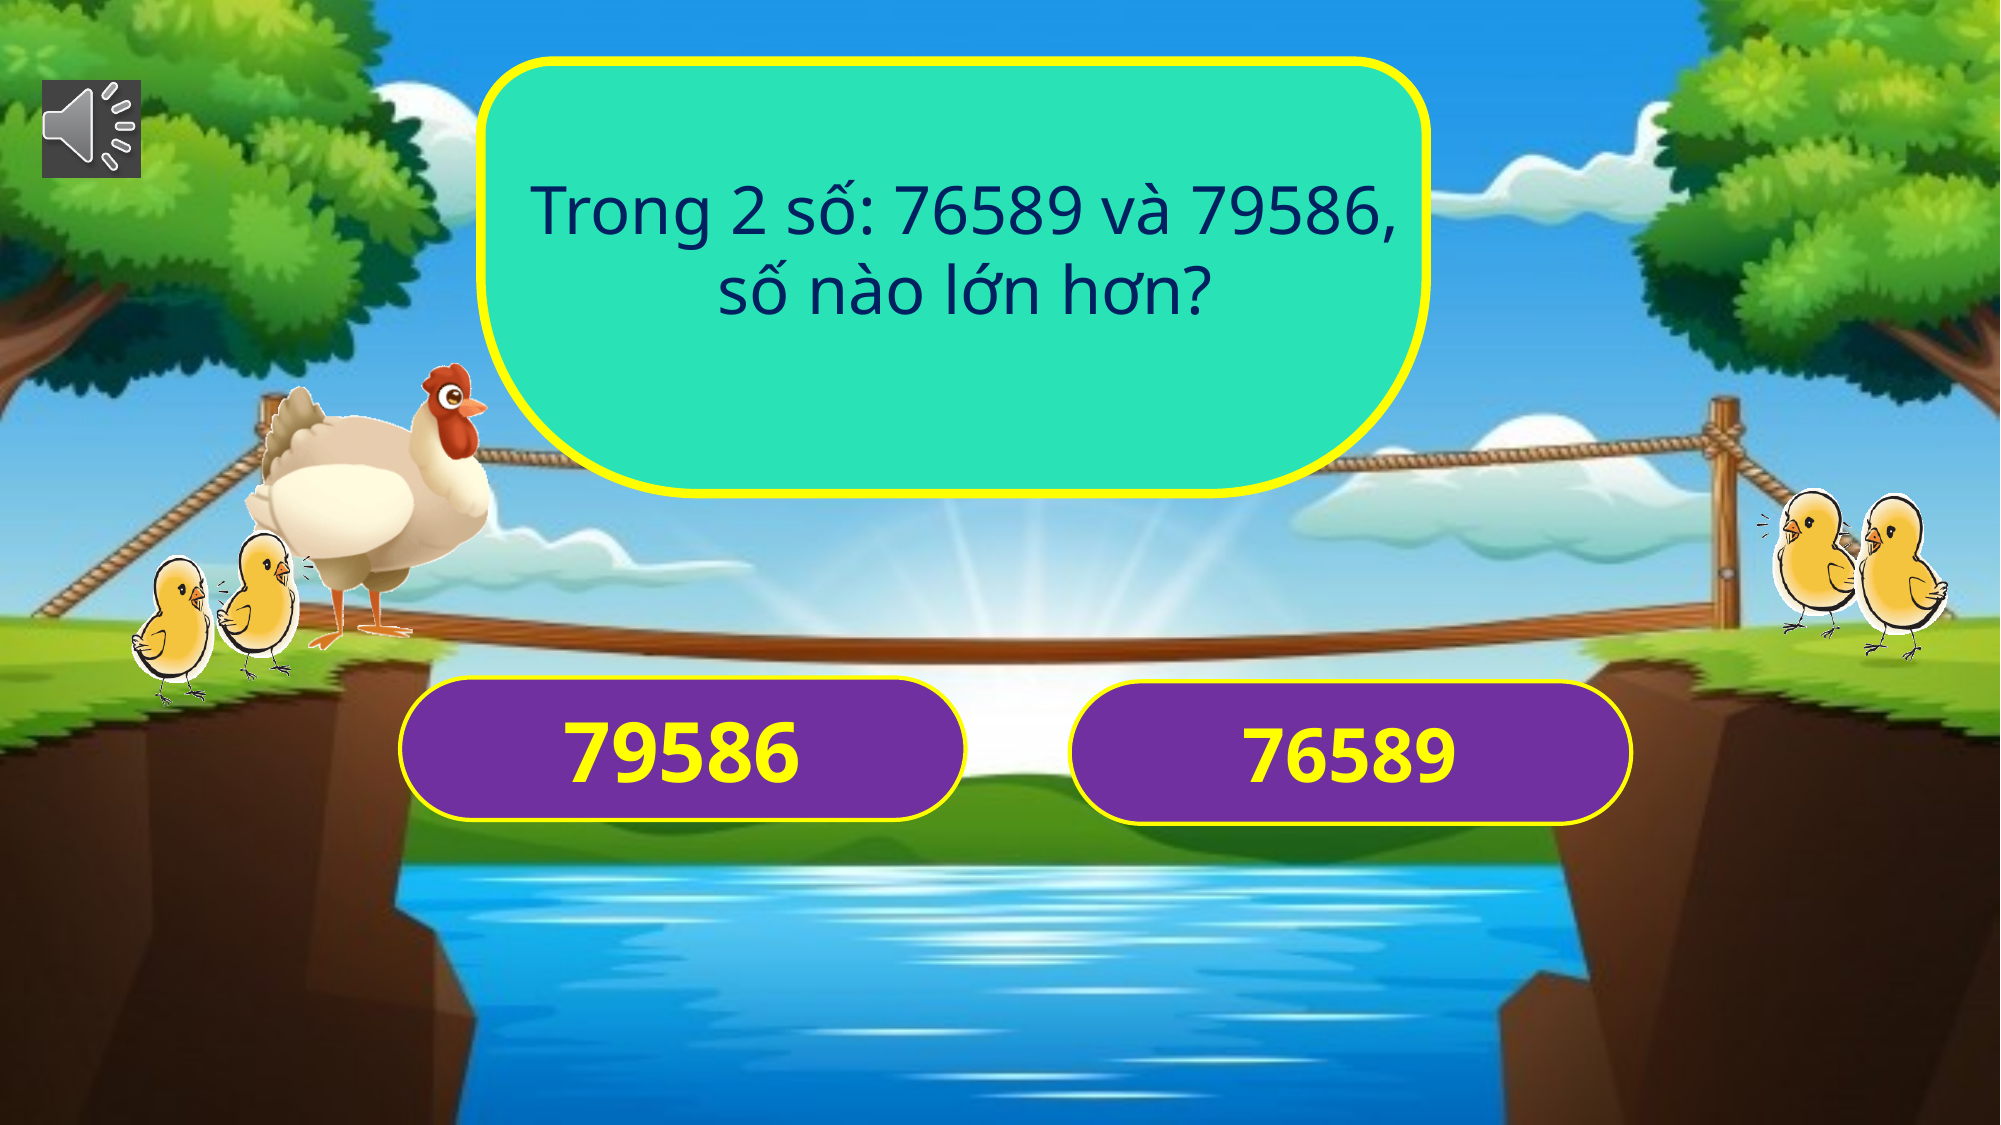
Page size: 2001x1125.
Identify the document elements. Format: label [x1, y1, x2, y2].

text_box [480, 60, 1427, 494]
picture [0, 0, 2001, 1125]
